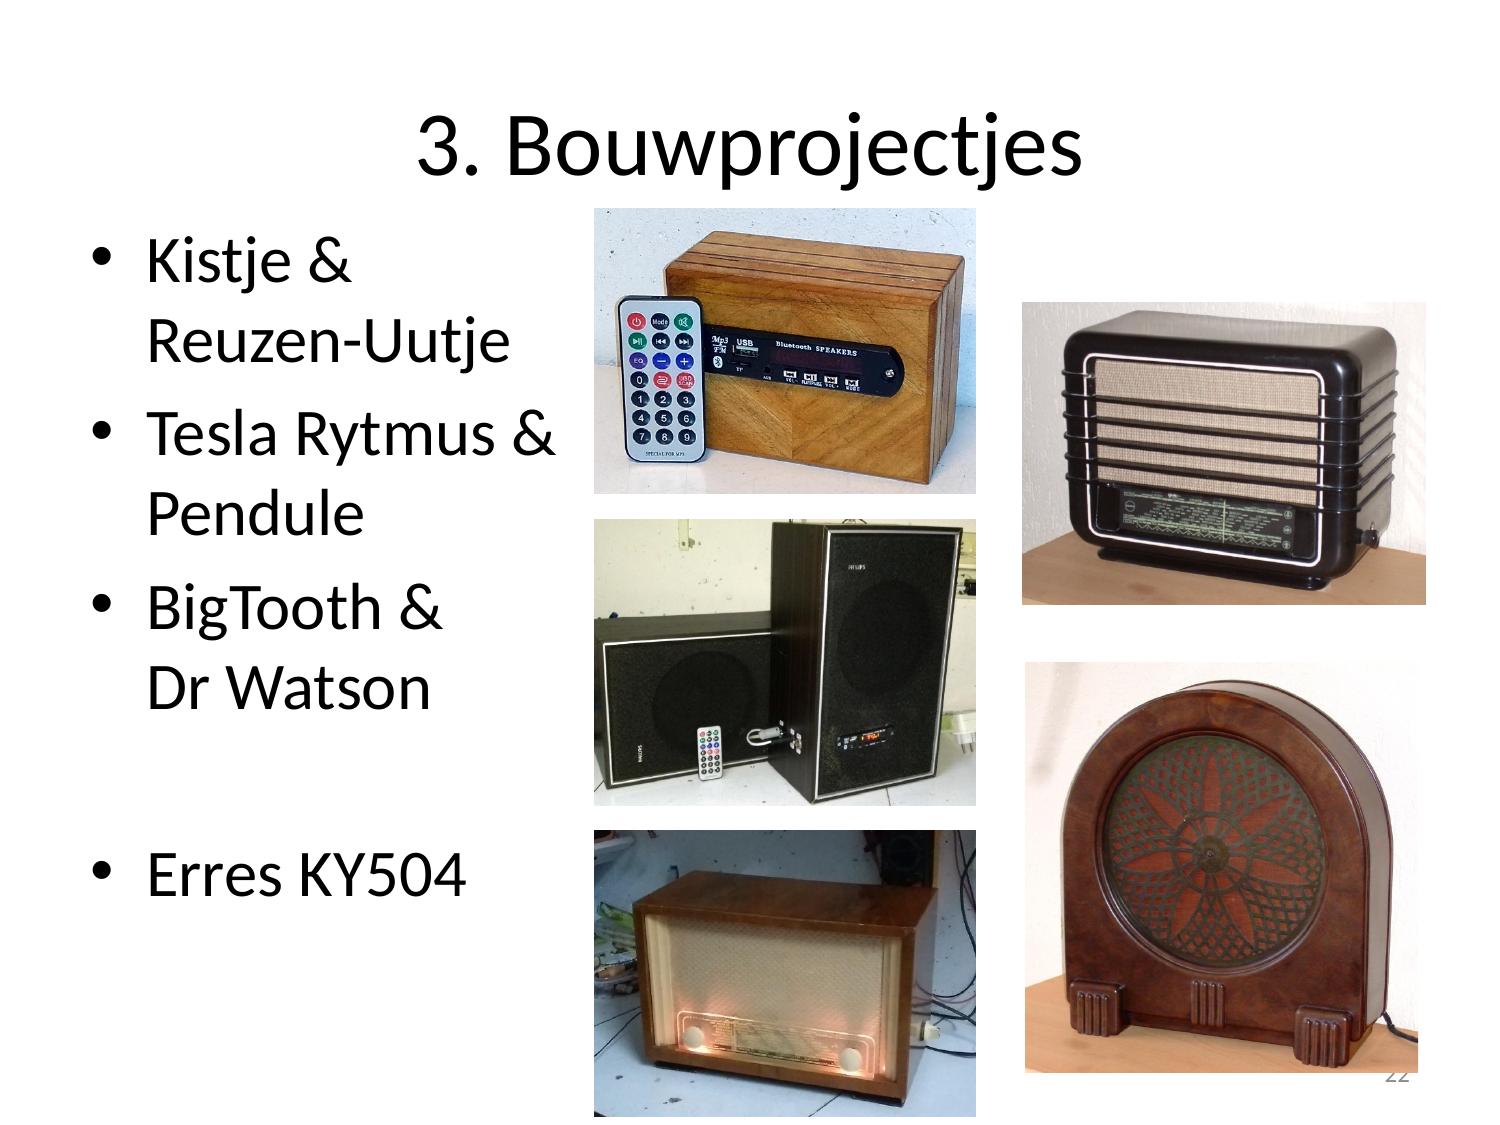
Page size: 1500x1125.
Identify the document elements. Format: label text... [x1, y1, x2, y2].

picture [593, 519, 976, 806]
list Kistje & Reuzen-Uutje Tesla Rytmus & Pendule BigTooth & Dr Watson Erres KY504 [75, 208, 1425, 1094]
slide_number 22 [1074, 1042, 1425, 1103]
picture [1022, 302, 1426, 605]
picture [593, 207, 976, 495]
picture [1024, 661, 1419, 1073]
picture [593, 830, 976, 1117]
title 3. Bouwprojectjes [75, 45, 1425, 208]
